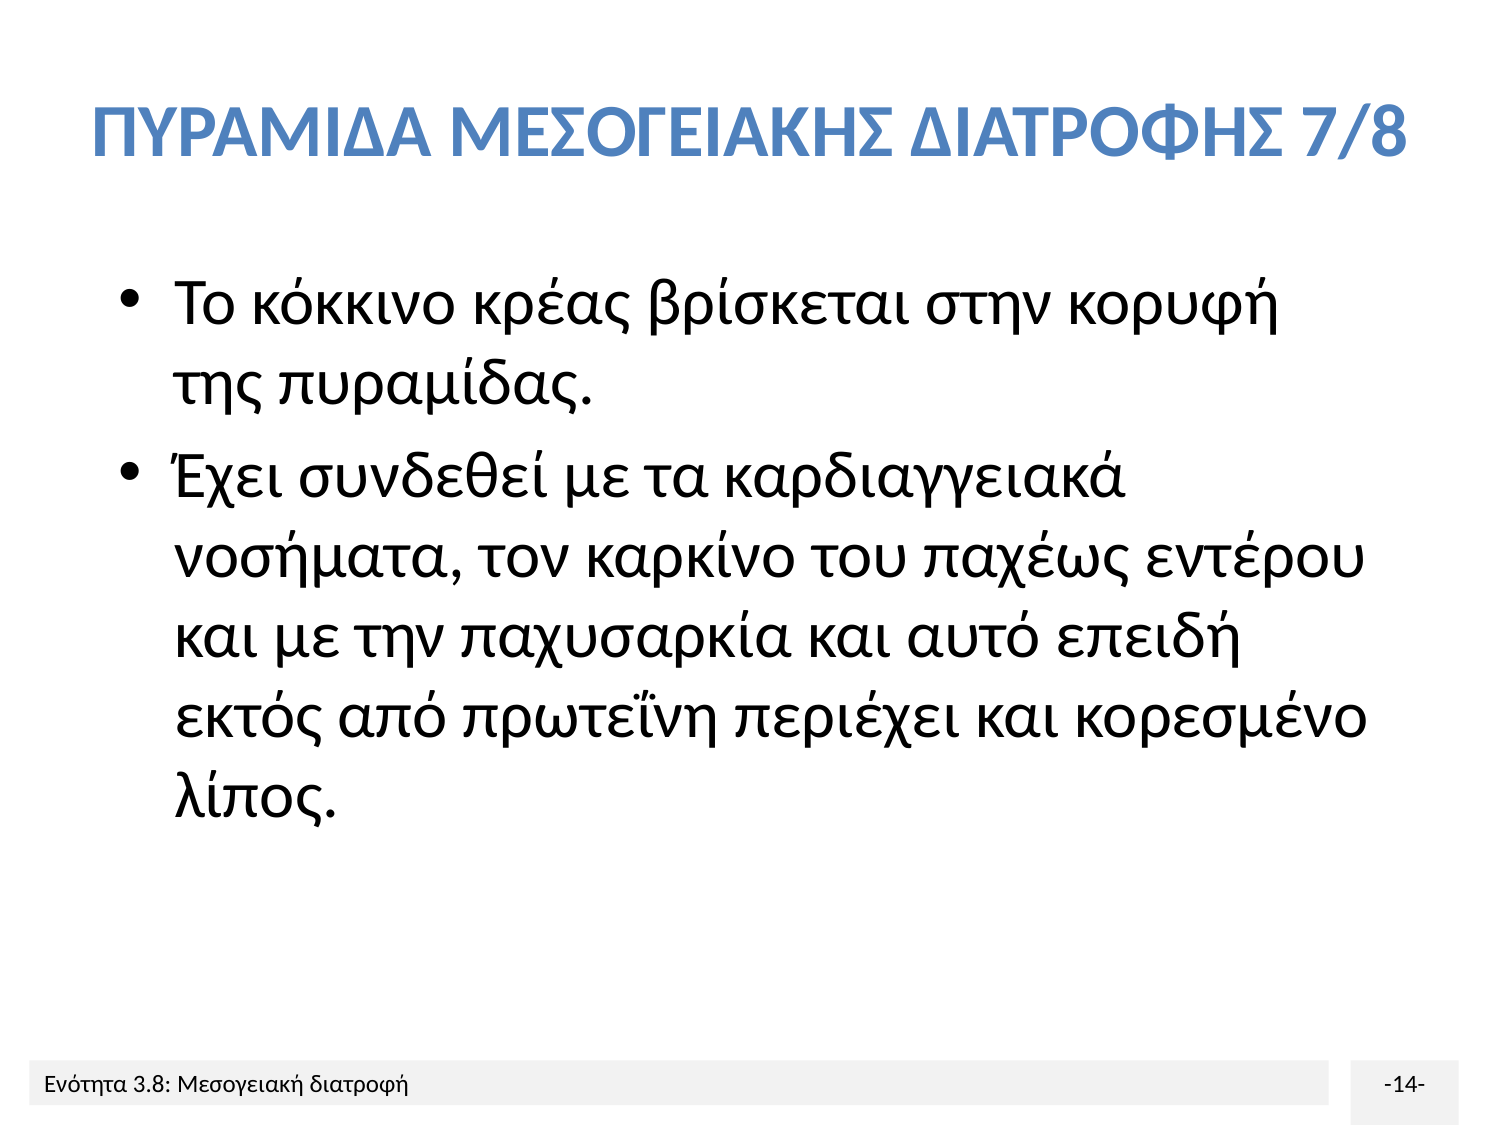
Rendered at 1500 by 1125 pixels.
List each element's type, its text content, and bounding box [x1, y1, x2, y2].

list Το κόκκινο κρέας βρίσκεται στην κορυφή της πυραμίδας. Έχει συνδεθεί με τα καρδιαγγειακά νοσήματα, τον καρκίνο του παχέως εντέρου και με την παχυσαρκία και αυτό επειδή εκτός από πρωτεΐνη περιέχει και κορεσμένο λίπος. [103, 249, 1397, 964]
title ΠΥΡΑΜΙΔΑ ΜΕΣΟΓΕΙΑΚΗΣ ΔΙΑΤΡΟΦΗΣ 7/8 [75, 45, 1425, 207]
